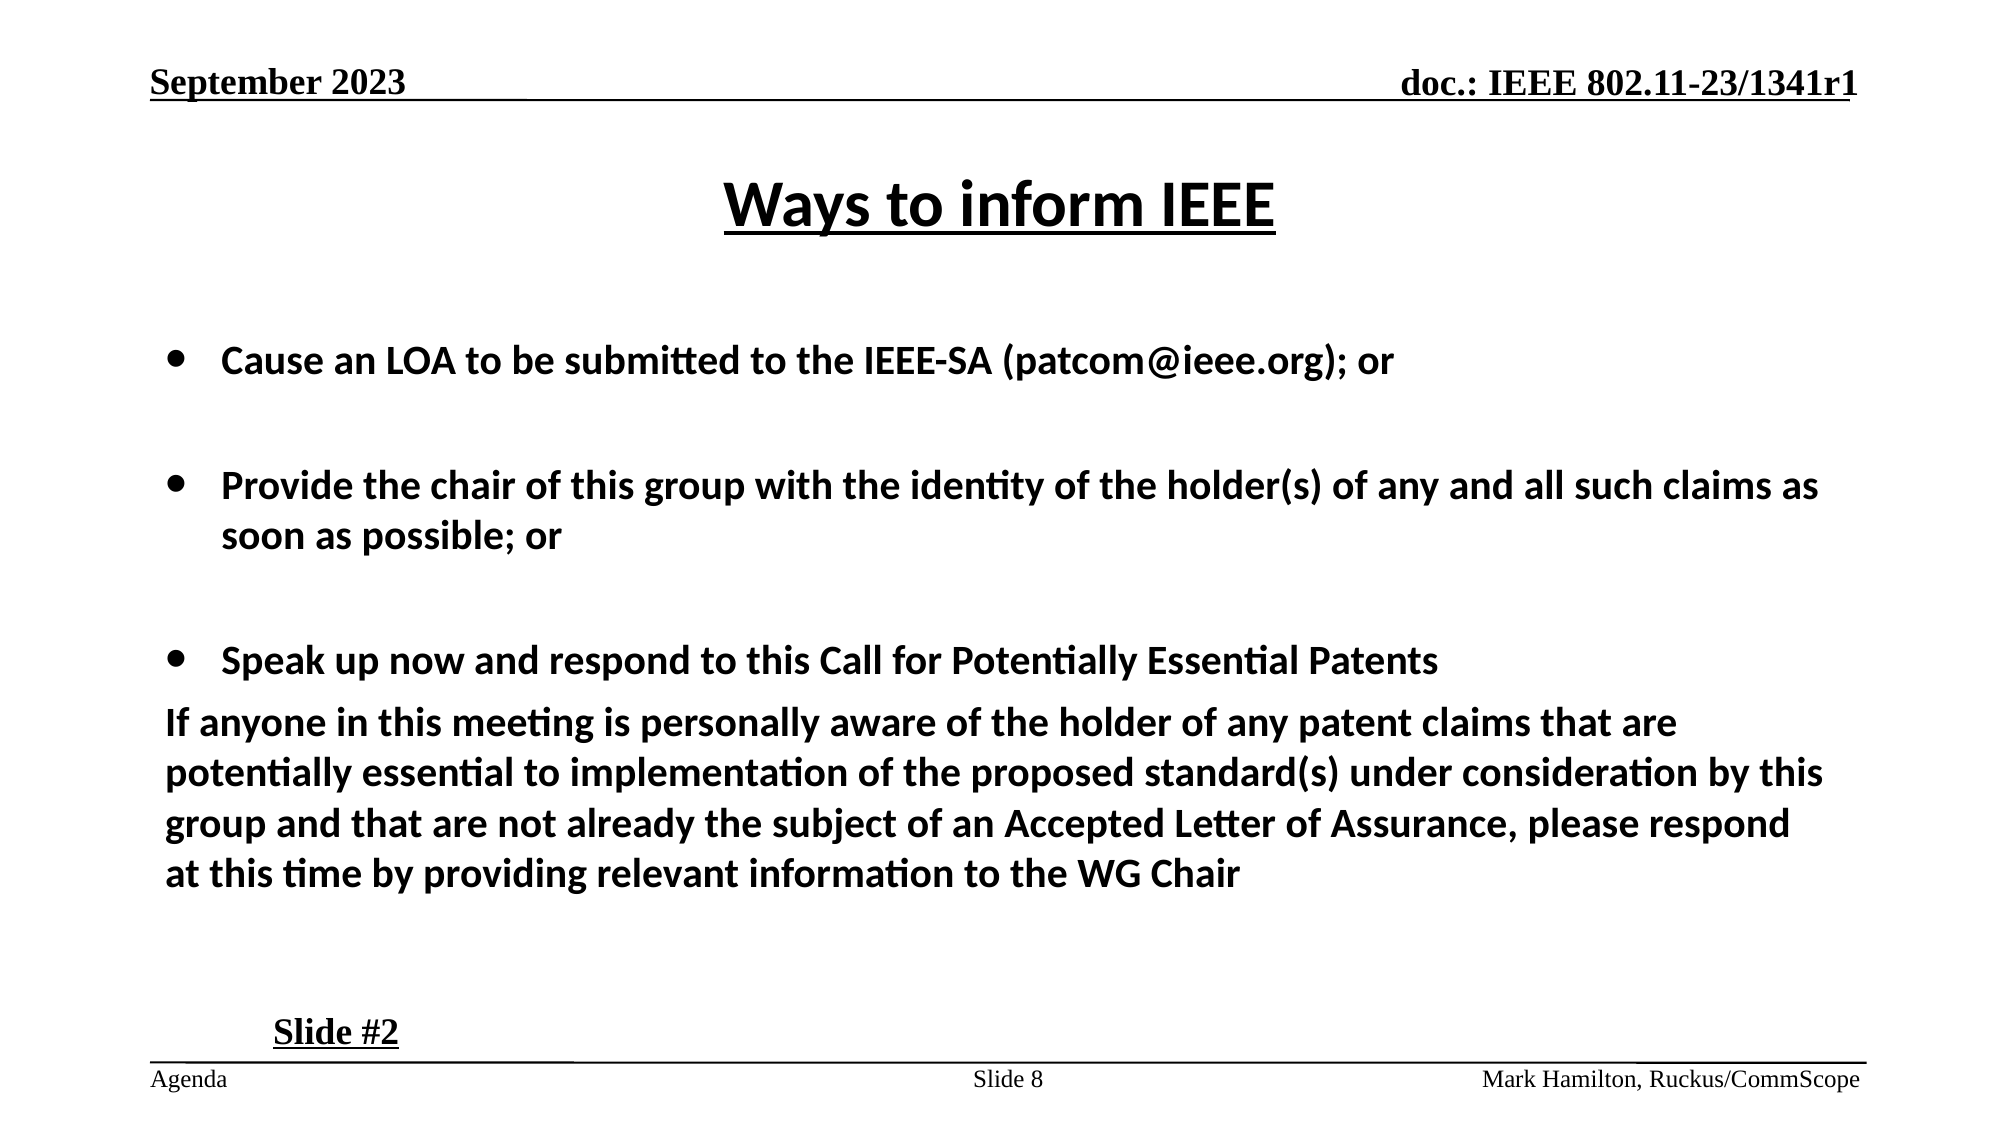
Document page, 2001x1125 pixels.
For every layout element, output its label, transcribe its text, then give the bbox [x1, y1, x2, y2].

list Cause an LOA to be submitted to the IEEE-SA (patcom@ieee.org); or Provide the chair of this group with the identity of the holder(s) of any and all such claims as soon as possible; or Speak up now and respond to this Call for Potentially Essential Patents If anyone in this meeting is personally aware of the holder of any patent claims that are potentially essential to implementation of the proposed standard(s) under consideration by this group and that are not already the subject of an Accepted Letter of Assurance, please respond at this time by providing relevant information to the WG Chair [149, 324, 1850, 1000]
slide_number Slide 8 [950, 1061, 1067, 1123]
text_box Slide #2 [258, 999, 415, 1060]
title Ways to inform IEEE [149, 112, 1850, 288]
